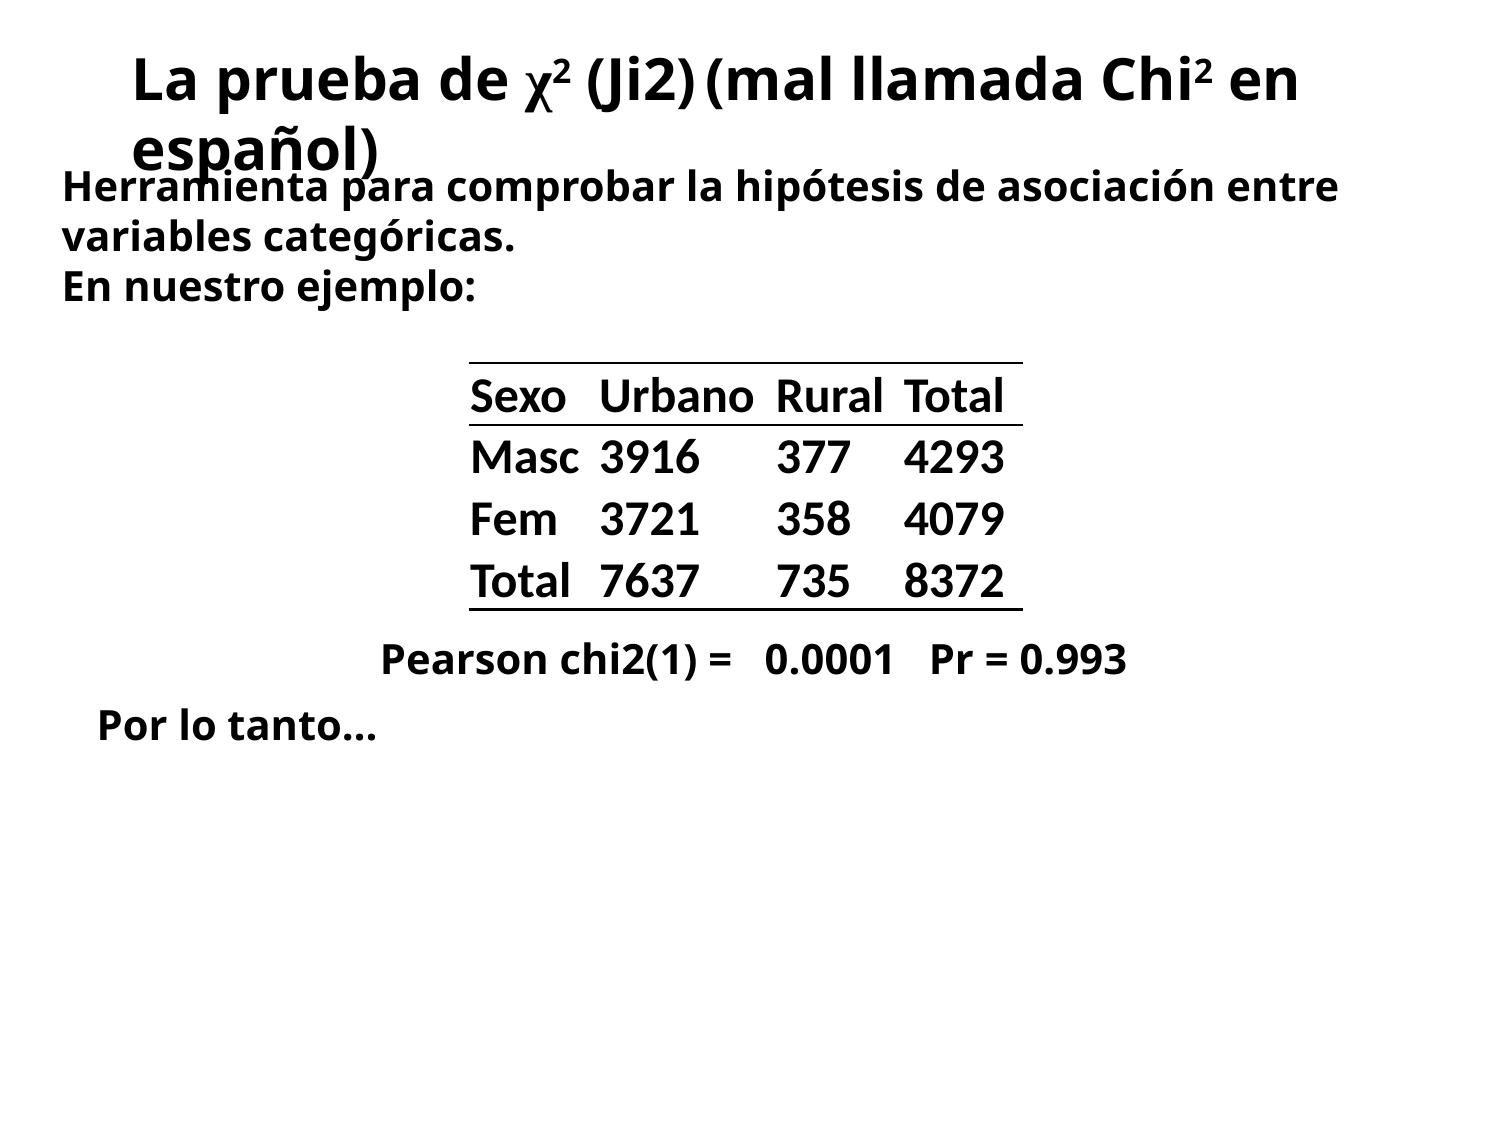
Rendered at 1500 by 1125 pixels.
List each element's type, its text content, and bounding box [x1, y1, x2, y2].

table_cell Masc [469, 426, 598, 486]
table_header Total [902, 364, 1023, 424]
table_header Rural [774, 364, 902, 424]
table_header Sexo [469, 364, 598, 424]
table_header Urbano [598, 364, 774, 424]
table_cell 4079 [902, 486, 1023, 548]
text_box La prueba de χ2 (Ji2) (mal llamada Chi2 en español) [117, 35, 1418, 152]
table_cell 735 [774, 548, 902, 608]
table_cell 8372 [902, 548, 1023, 608]
text_box Herramienta para comprobar la hipótesis de asociación entre variables categóricas. En nuestro ejemplo: [46, 152, 1418, 318]
table_cell 377 [774, 426, 902, 486]
table_cell 4293 [902, 426, 1023, 486]
table_cell Fem [469, 486, 598, 548]
text_box Por lo tanto… [81, 691, 1407, 757]
table_cell 3721 [598, 486, 774, 548]
table_cell 7637 [598, 548, 774, 608]
table_cell 358 [774, 486, 902, 548]
table_cell 3916 [598, 426, 774, 486]
table_cell Total [469, 548, 598, 608]
text_box Pearson chi2(1) = 0.0001 Pr = 0.993 [365, 625, 1143, 691]
